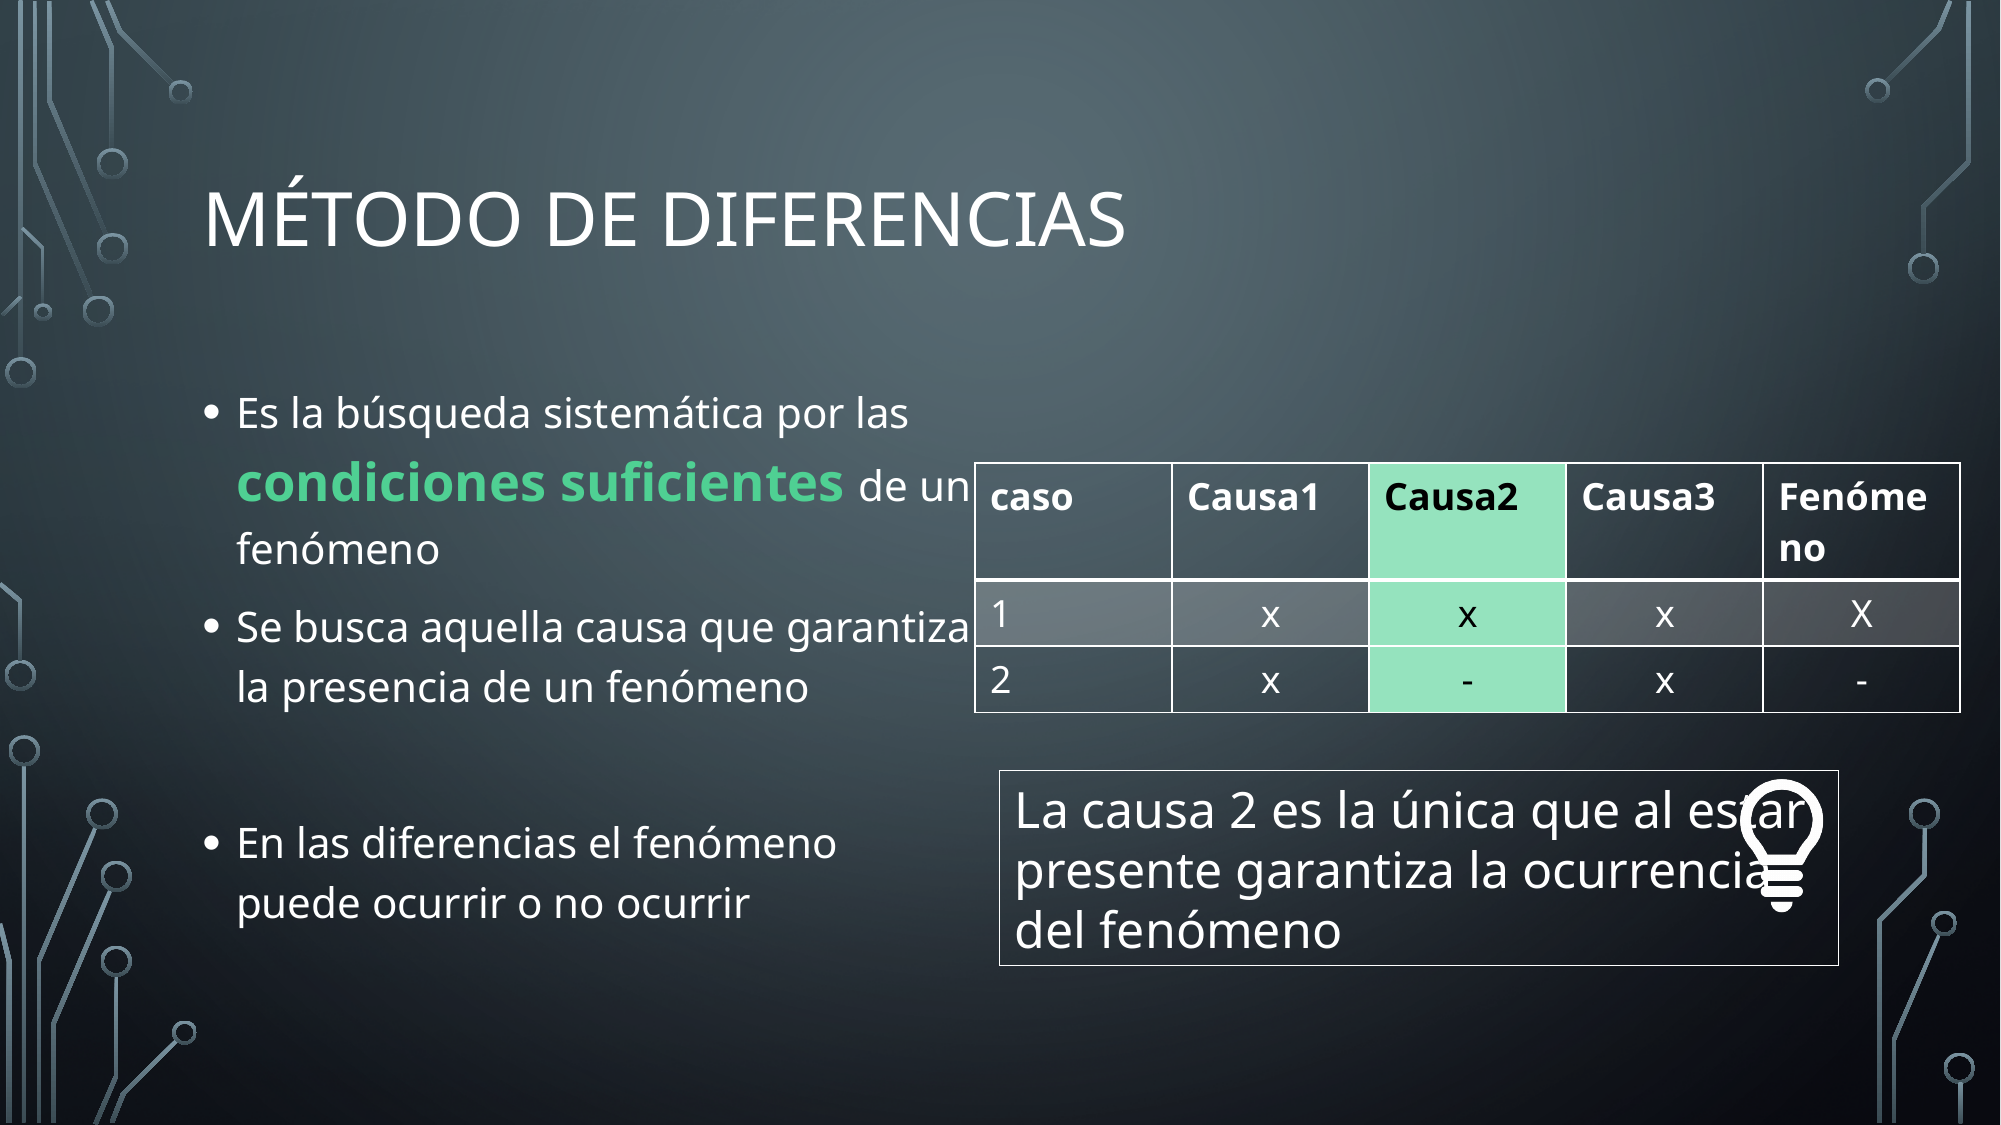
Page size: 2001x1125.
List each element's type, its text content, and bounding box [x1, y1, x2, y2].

table_cell x [1173, 647, 1368, 712]
table_cell X [1764, 582, 1959, 645]
text_box La causa 2 es la única que al estar presente garantiza la ocurrencia del fenómeno [999, 770, 1839, 966]
table_header Fenómeno [1764, 464, 1959, 578]
title MÉTODO DE diferencias [187, 101, 1813, 344]
table_cell 2 [976, 647, 1171, 712]
table_cell 1 [976, 582, 1171, 645]
table_header Causa1 [1173, 464, 1368, 578]
table_cell x [1173, 582, 1368, 645]
table_cell x [1370, 582, 1565, 645]
table_header Causa3 [1567, 464, 1762, 578]
picture [1706, 770, 1857, 922]
table_cell - [1764, 647, 1959, 712]
table_header Causa2 [1370, 464, 1565, 578]
table_cell - [1370, 647, 1565, 712]
table_cell x [1567, 582, 1762, 645]
table_cell x [1567, 647, 1762, 712]
list Es la búsqueda sistemática por las condiciones suficientes de un fenómeno Se busca aquella causa que garantiza la presencia de un fenómeno En las diferencias el fenómeno puede ocurrir o no ocurrir [187, 369, 988, 950]
table_header caso [976, 464, 1171, 578]
